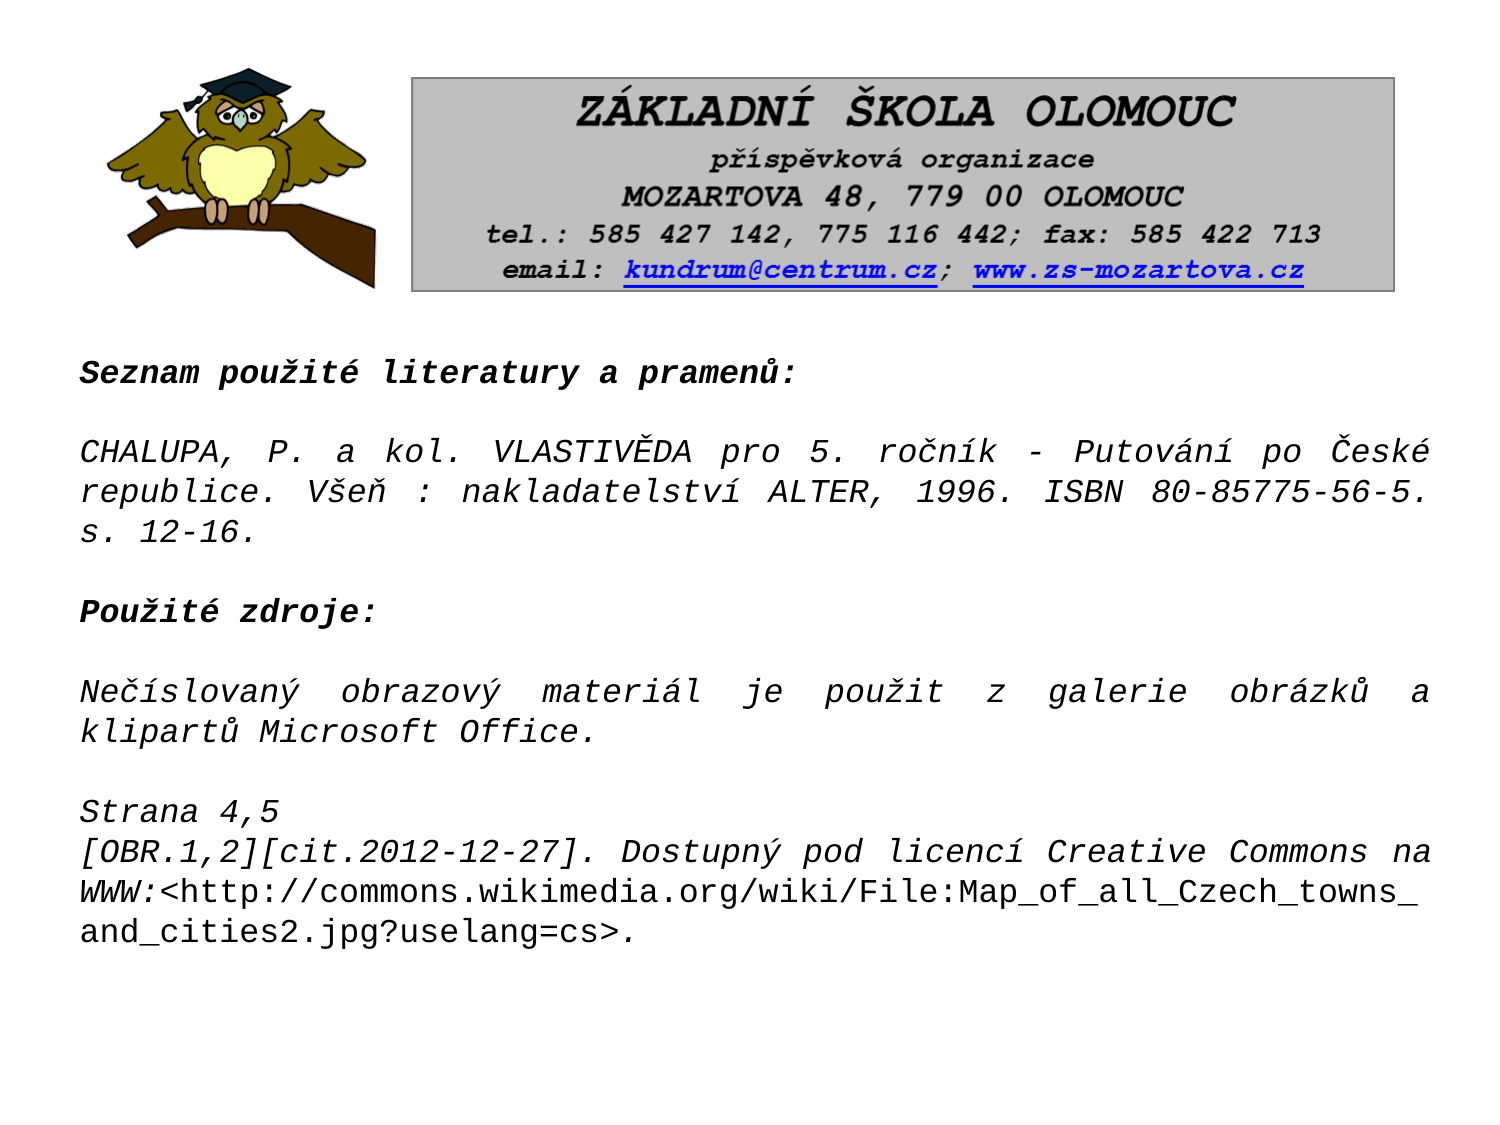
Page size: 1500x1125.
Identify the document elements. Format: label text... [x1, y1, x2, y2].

picture [104, 65, 1395, 306]
text_box Seznam použité literatury a pramenů: CHALUPA, P. a kol. VLASTIVĚDA pro 5. ročník - Putování po České republice. Všeň : nakladatelství ALTER, 1996. ISBN 80-85775-56-5. s. 12-16. Použité zdroje: Nečíslovaný obrazový materiál je použit z galerie obrázků a klipartů Microsoft Office. Strana 4,5 [OBR.1,2][cit.2012-12-27]. Dostupný pod licencí Creative Commons na WWW:<http://commons.wikimedia.org/wiki/File:Map_of_all_Czech_towns_and_cities2.jpg?uselang=cs>. [64, 342, 1447, 1036]
